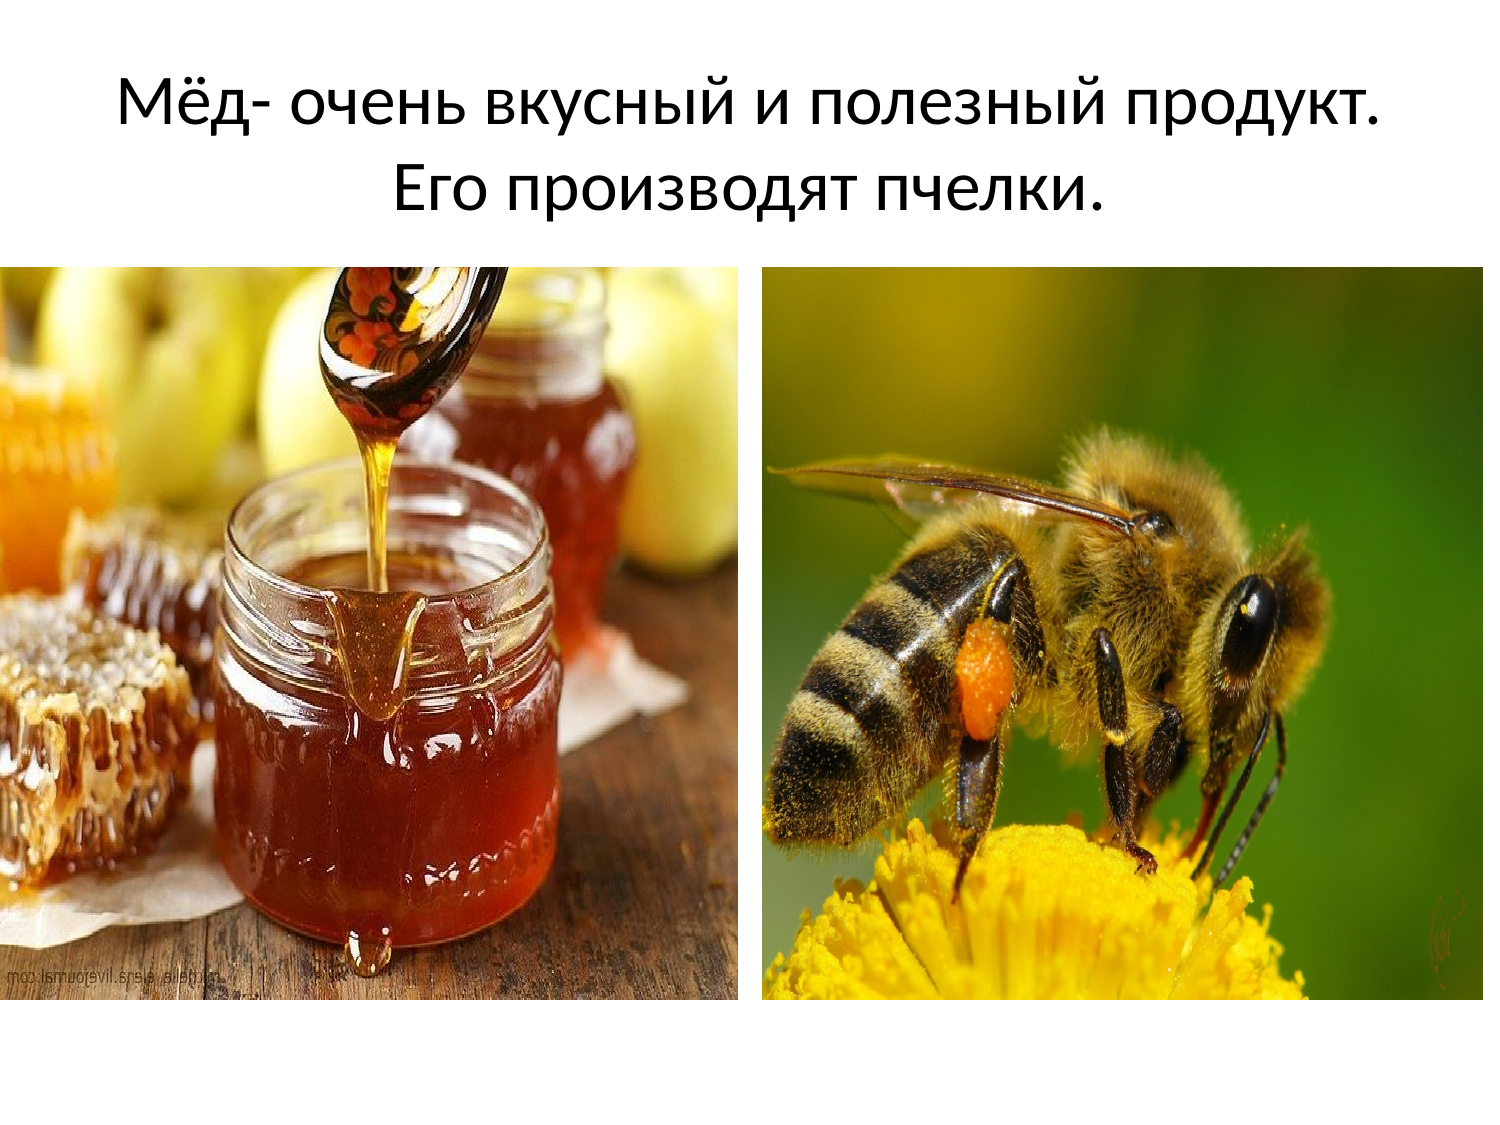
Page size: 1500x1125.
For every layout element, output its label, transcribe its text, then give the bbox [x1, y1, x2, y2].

title Мёд- очень вкусный и полезный продукт. Его производят пчелки. [75, 45, 1425, 233]
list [0, 266, 738, 1000]
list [762, 266, 1483, 1000]
